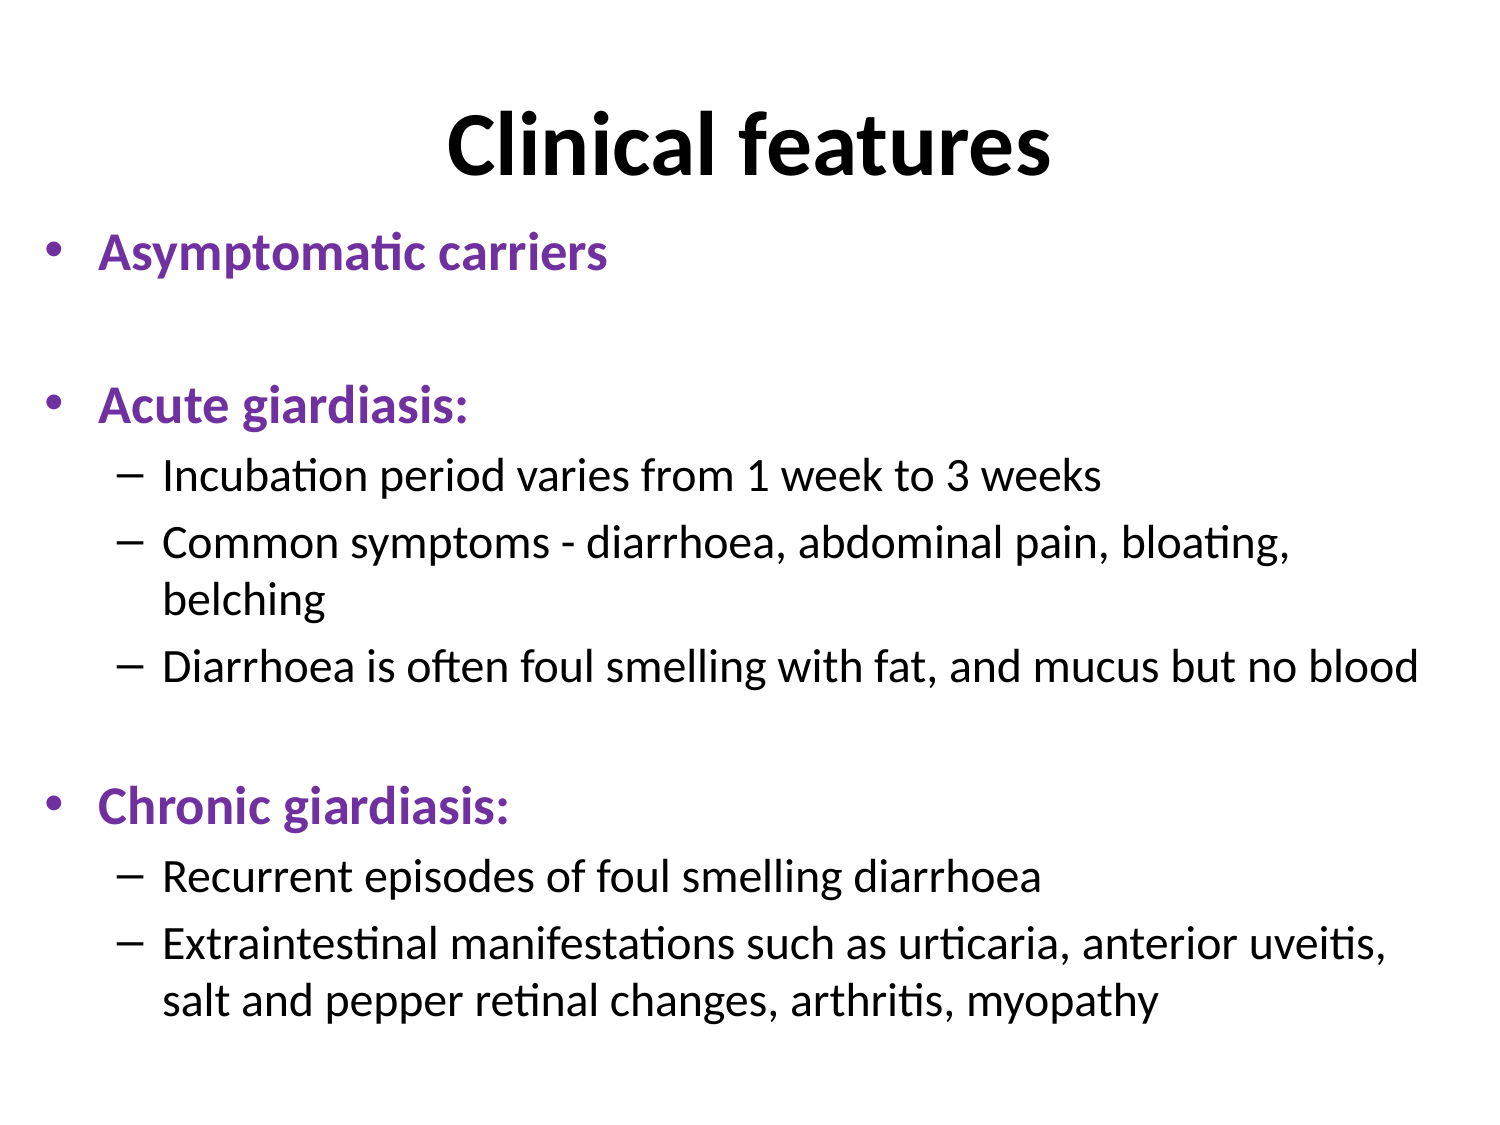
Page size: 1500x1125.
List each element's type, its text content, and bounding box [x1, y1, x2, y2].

title Clinical features [75, 45, 1425, 208]
list Asymptomatic carriers Acute giardiasis: Incubation period varies from 1 week to 3 weeks Common symptoms - diarrhoea, abdominal pain, bloating, belching Diarrhoea is often foul smelling with fat, and mucus but no blood Chronic giardiasis: Recurrent episodes of foul smelling diarrhoea Extraintestinal manifestations such as urticaria, anterior uveitis, salt and pepper retinal changes, arthritis, myopathy [29, 208, 1447, 1097]
